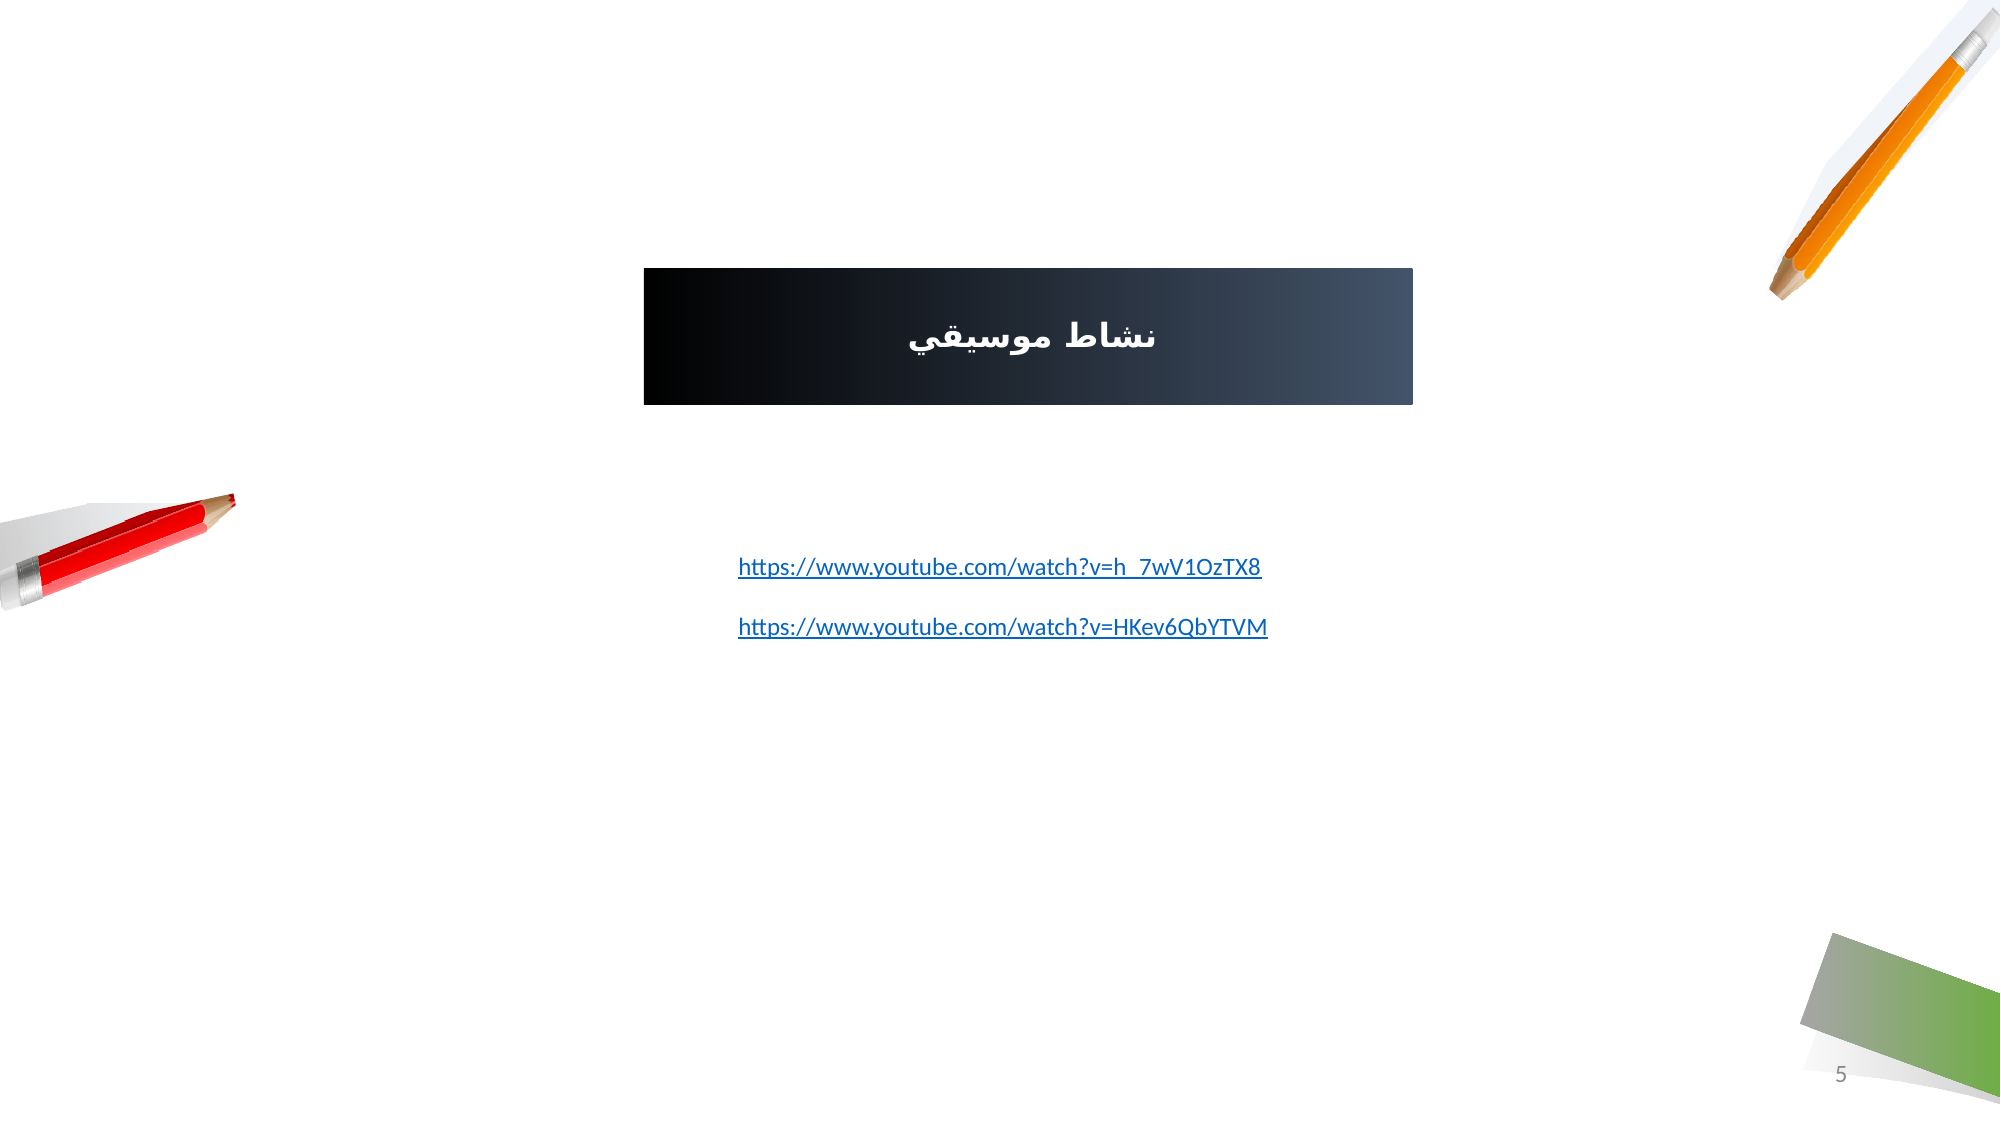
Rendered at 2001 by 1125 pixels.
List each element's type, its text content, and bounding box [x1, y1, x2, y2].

slide_number 5 [1412, 1042, 1863, 1103]
title نشاط موسيقي [643, 268, 1413, 405]
picture [1755, 0, 2000, 322]
text_box https://www.youtube.com/watch?v=h_7wV1OzTX8 https://www.youtube.com/watch?v=HKev6QbYTVM [723, 542, 1284, 693]
picture [0, 493, 248, 613]
